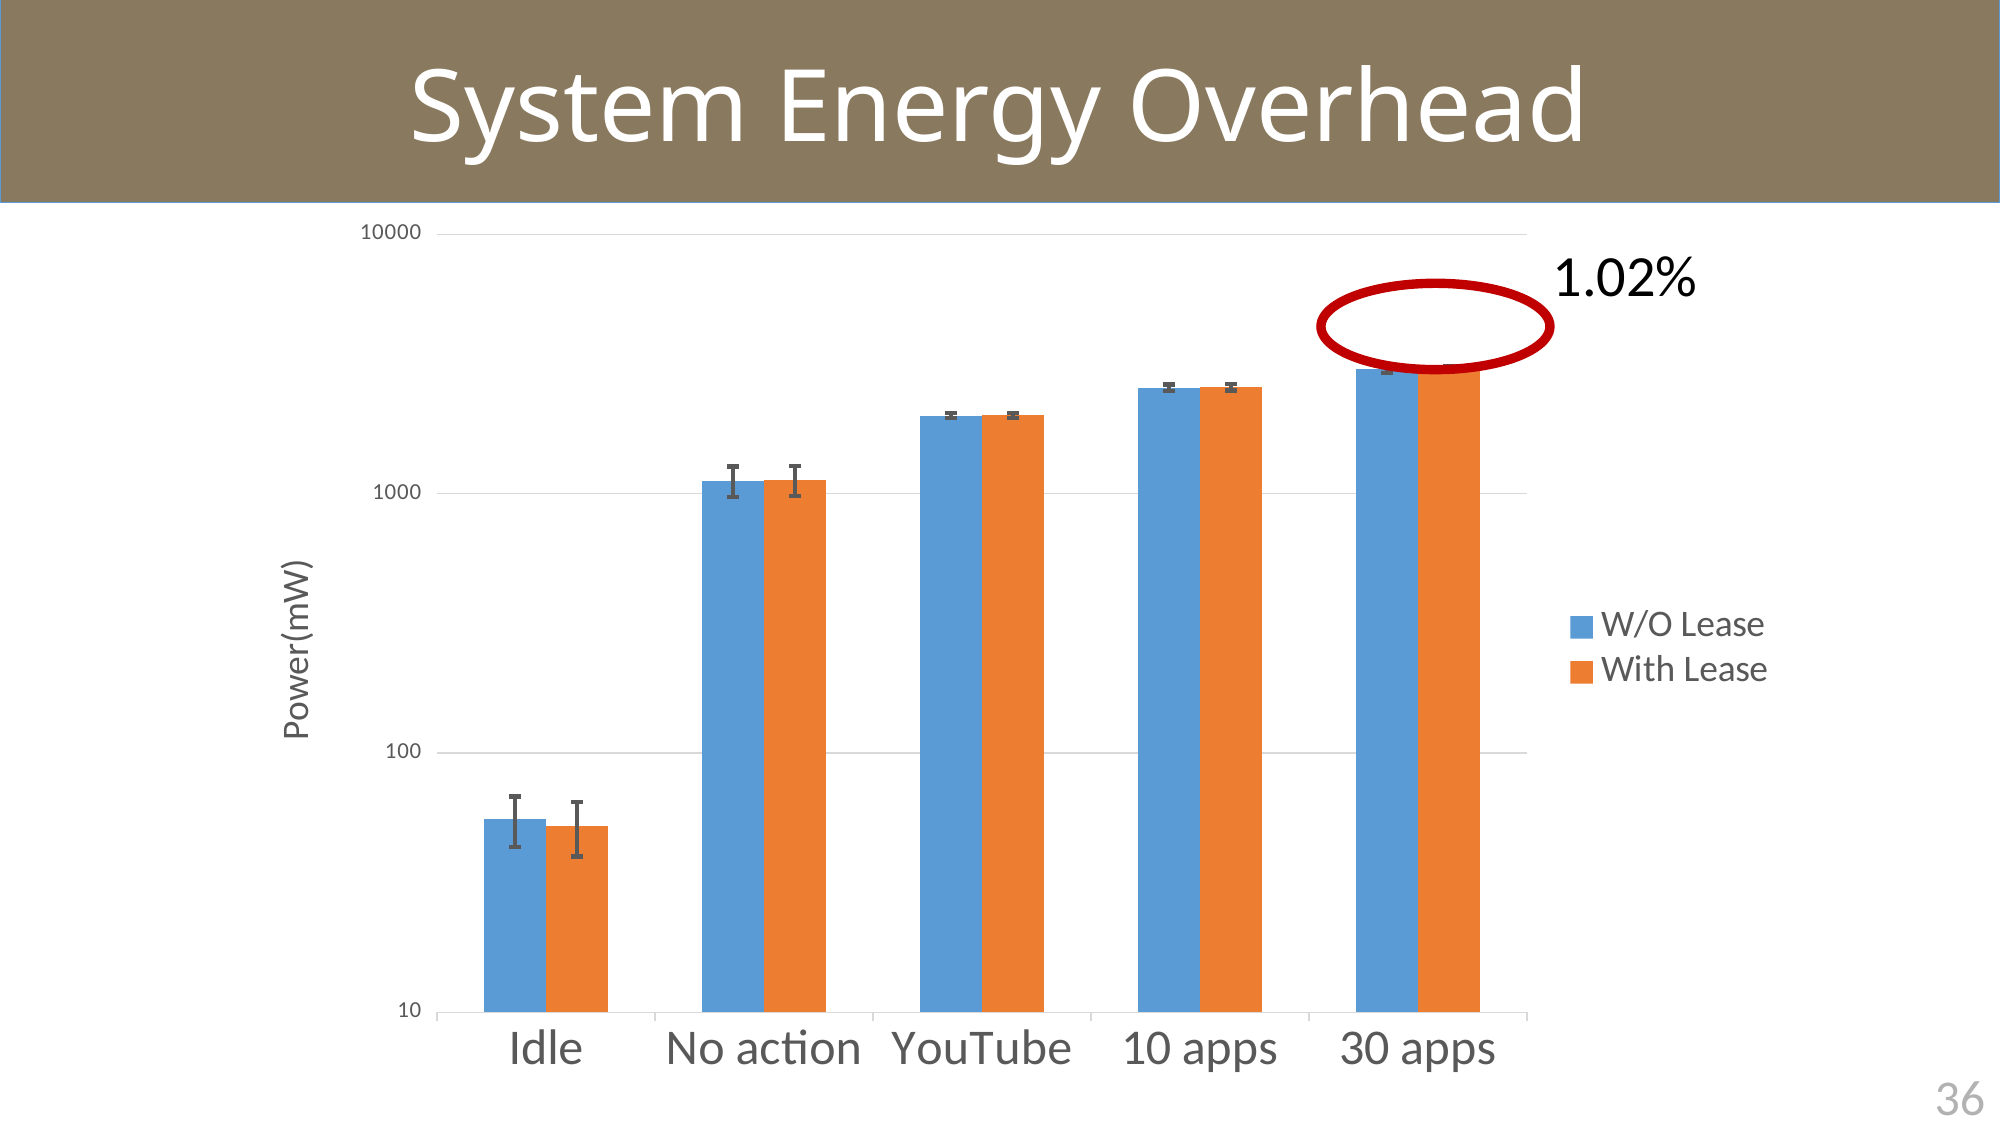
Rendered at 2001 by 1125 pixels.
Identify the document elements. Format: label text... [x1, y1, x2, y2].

slide_number 35 [1550, 1065, 2000, 1125]
chart [242, 204, 1794, 1096]
text_box System Energy Overhead [0, 0, 2000, 203]
